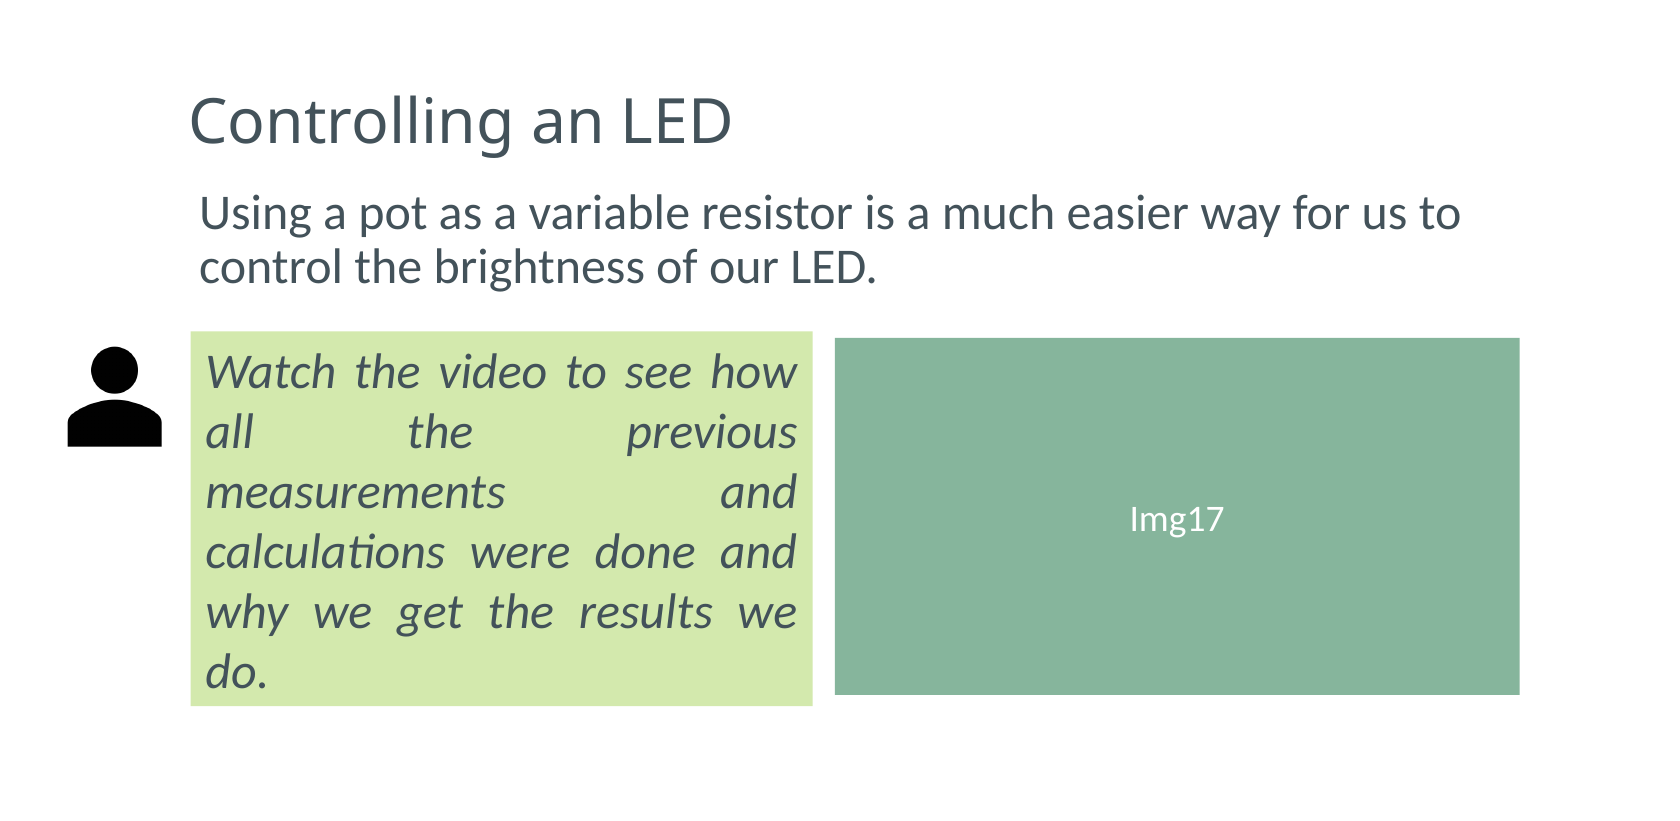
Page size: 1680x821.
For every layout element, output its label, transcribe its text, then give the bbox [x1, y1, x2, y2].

text_box Watch the video to see how all the previous measurements and calculations were done and why we get the results we do. [190, 331, 813, 707]
picture [43, 326, 185, 467]
text_box Img17 [834, 337, 1521, 696]
list Using a pot as a variable resistor is a much easier way for us to control the brightness of our LED. [184, 179, 1520, 310]
title Controlling an LED [173, 43, 1433, 203]
